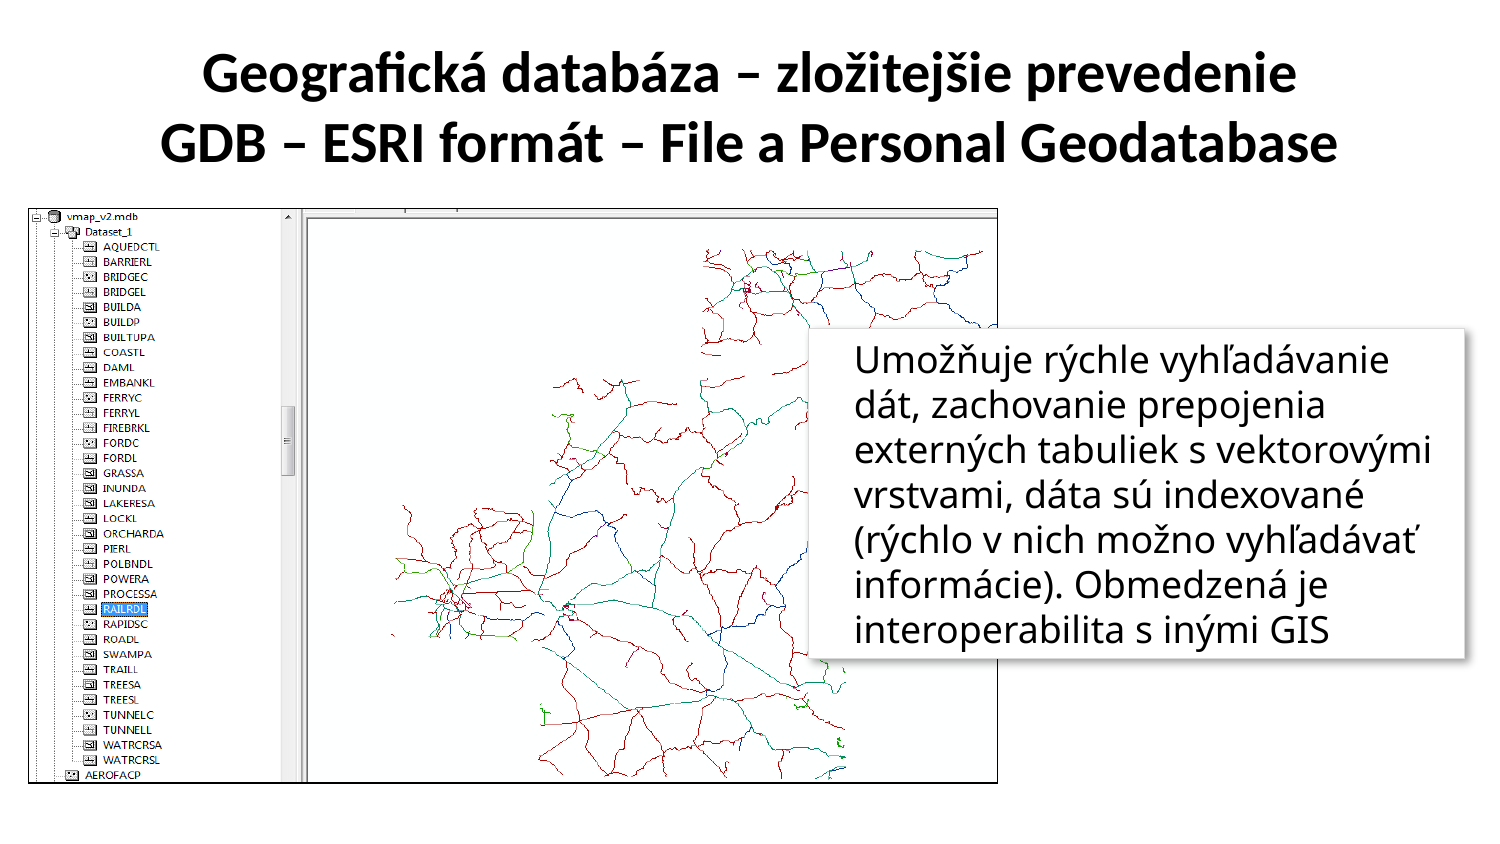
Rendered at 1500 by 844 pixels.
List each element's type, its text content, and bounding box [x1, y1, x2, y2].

text_box Umožňuje rýchle vyhľadávanie dát, zachovanie prepojenia externých tabuliek s vektorovými vrstvami, dáta sú indexované (rýchlo v nich možno vyhľadávať informácie). Obmedzená je interoperabilita s inými GIS [1001, 328, 1465, 659]
text_box Geografická databáza – zložitejšie prevedenie GDB – ESRI formát – File a Personal Geodatabase [74, 33, 1425, 175]
picture [29, 208, 998, 783]
